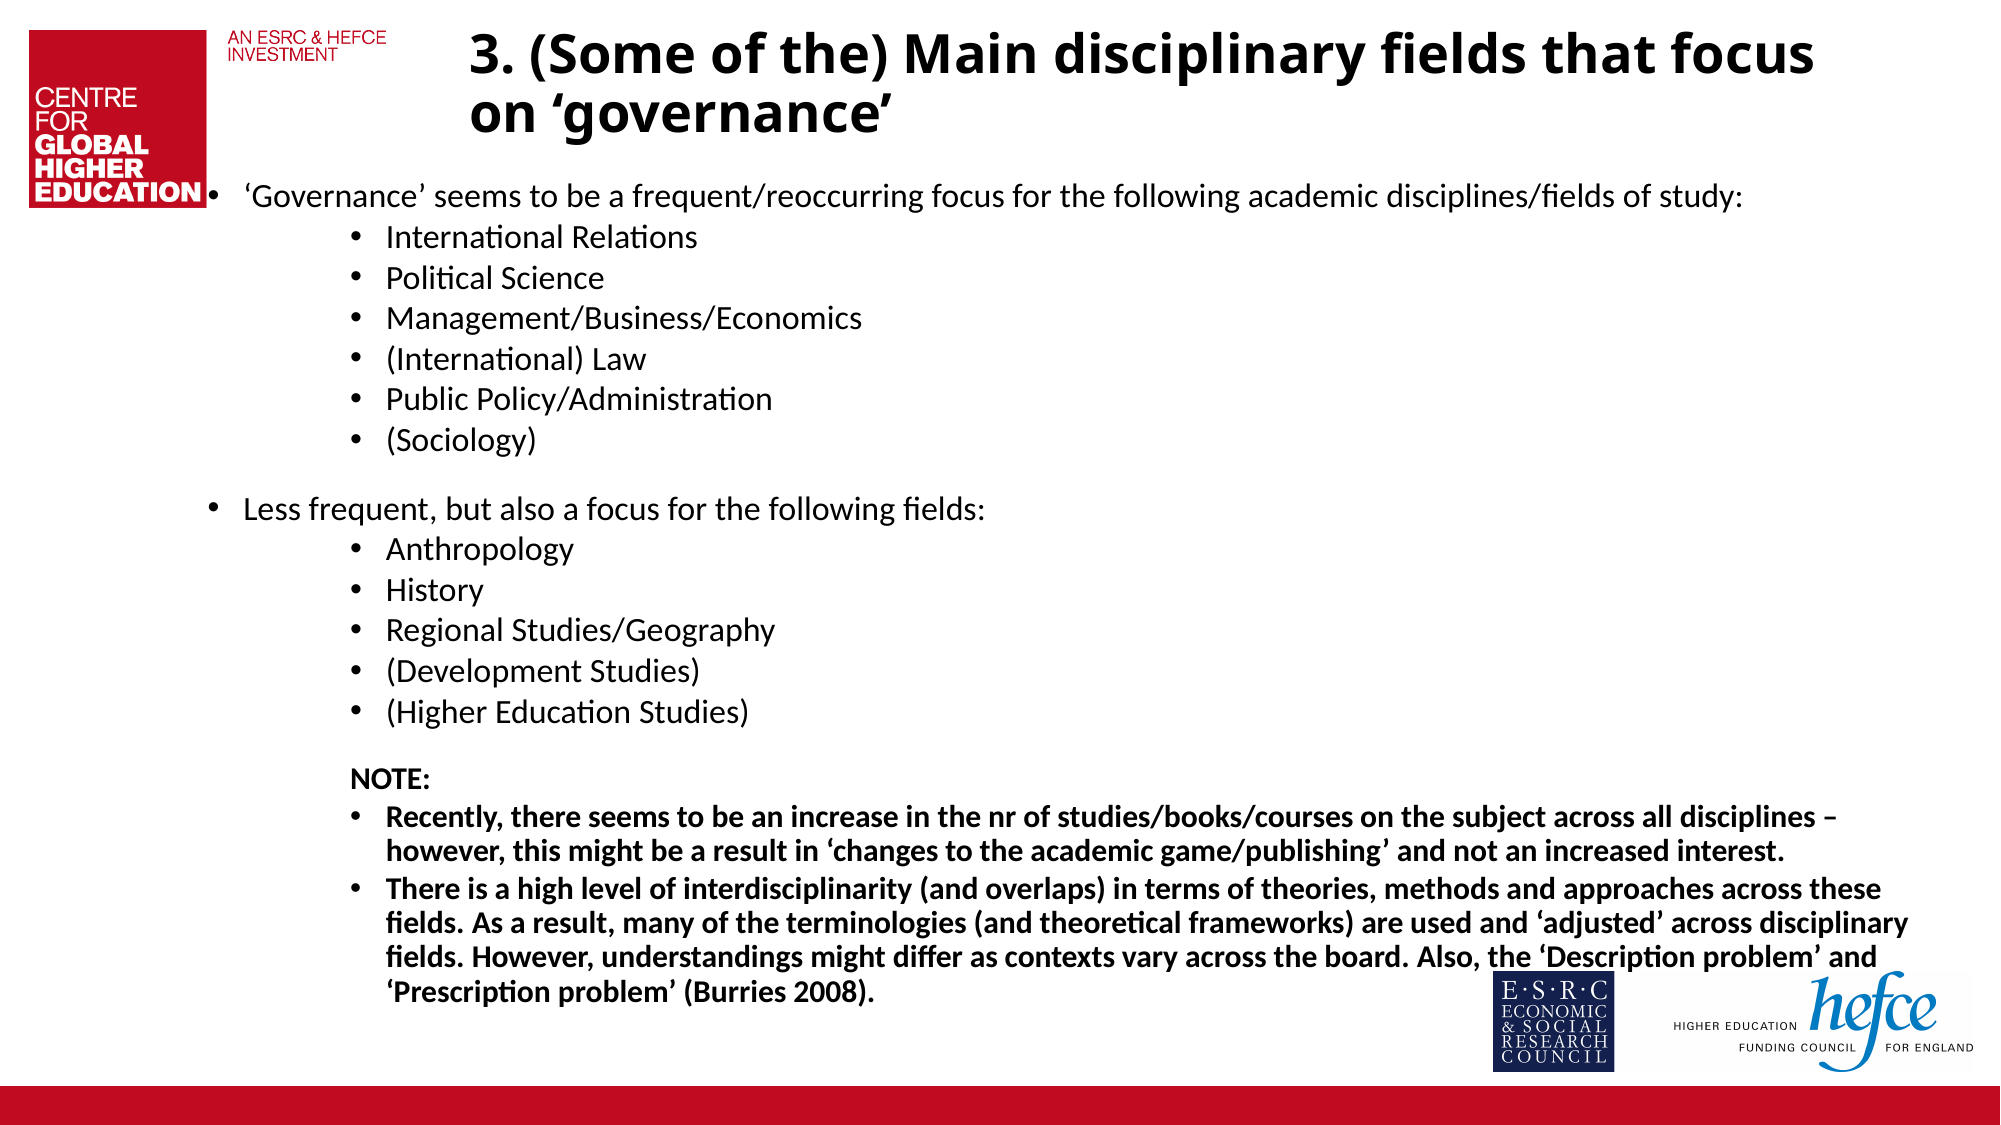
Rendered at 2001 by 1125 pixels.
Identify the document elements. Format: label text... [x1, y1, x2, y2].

picture [29, 30, 387, 208]
picture [1493, 971, 1973, 1072]
list ‘Governance’ seems to be a frequent/reoccurring focus for the following academic disciplines/fields of study: International Relations Political Science Management/Business/Economics (International) Law Public Policy/Administration (Sociology) Less frequent, but also a focus for the following fields: Anthropology History Regional Studies/Geography (Development Studies) (Higher Education Studies) NOTE: Recently, there seems to be an increase in the nr of studies/books/courses on the subject across all disciplines – however, this might be a result in ‘changes to the academic game/publishing’ and not an increased interest. There is a high level of interdisciplinarity (and overlaps) in terms of theories, methods and approaches across these fields. As a result, many of the terminologies (and theoretical frameworks) are used and ‘adjusted’ across disciplinary fields. However, understandings might differ as contexts vary across the board. Also, the ‘Description problem’ and ‘Prescription problem’ (Burries 2008). [121, 171, 1967, 1035]
title 3. (Some of the) Main disciplinary fields that focus on ‘governance’ [454, 18, 1883, 153]
